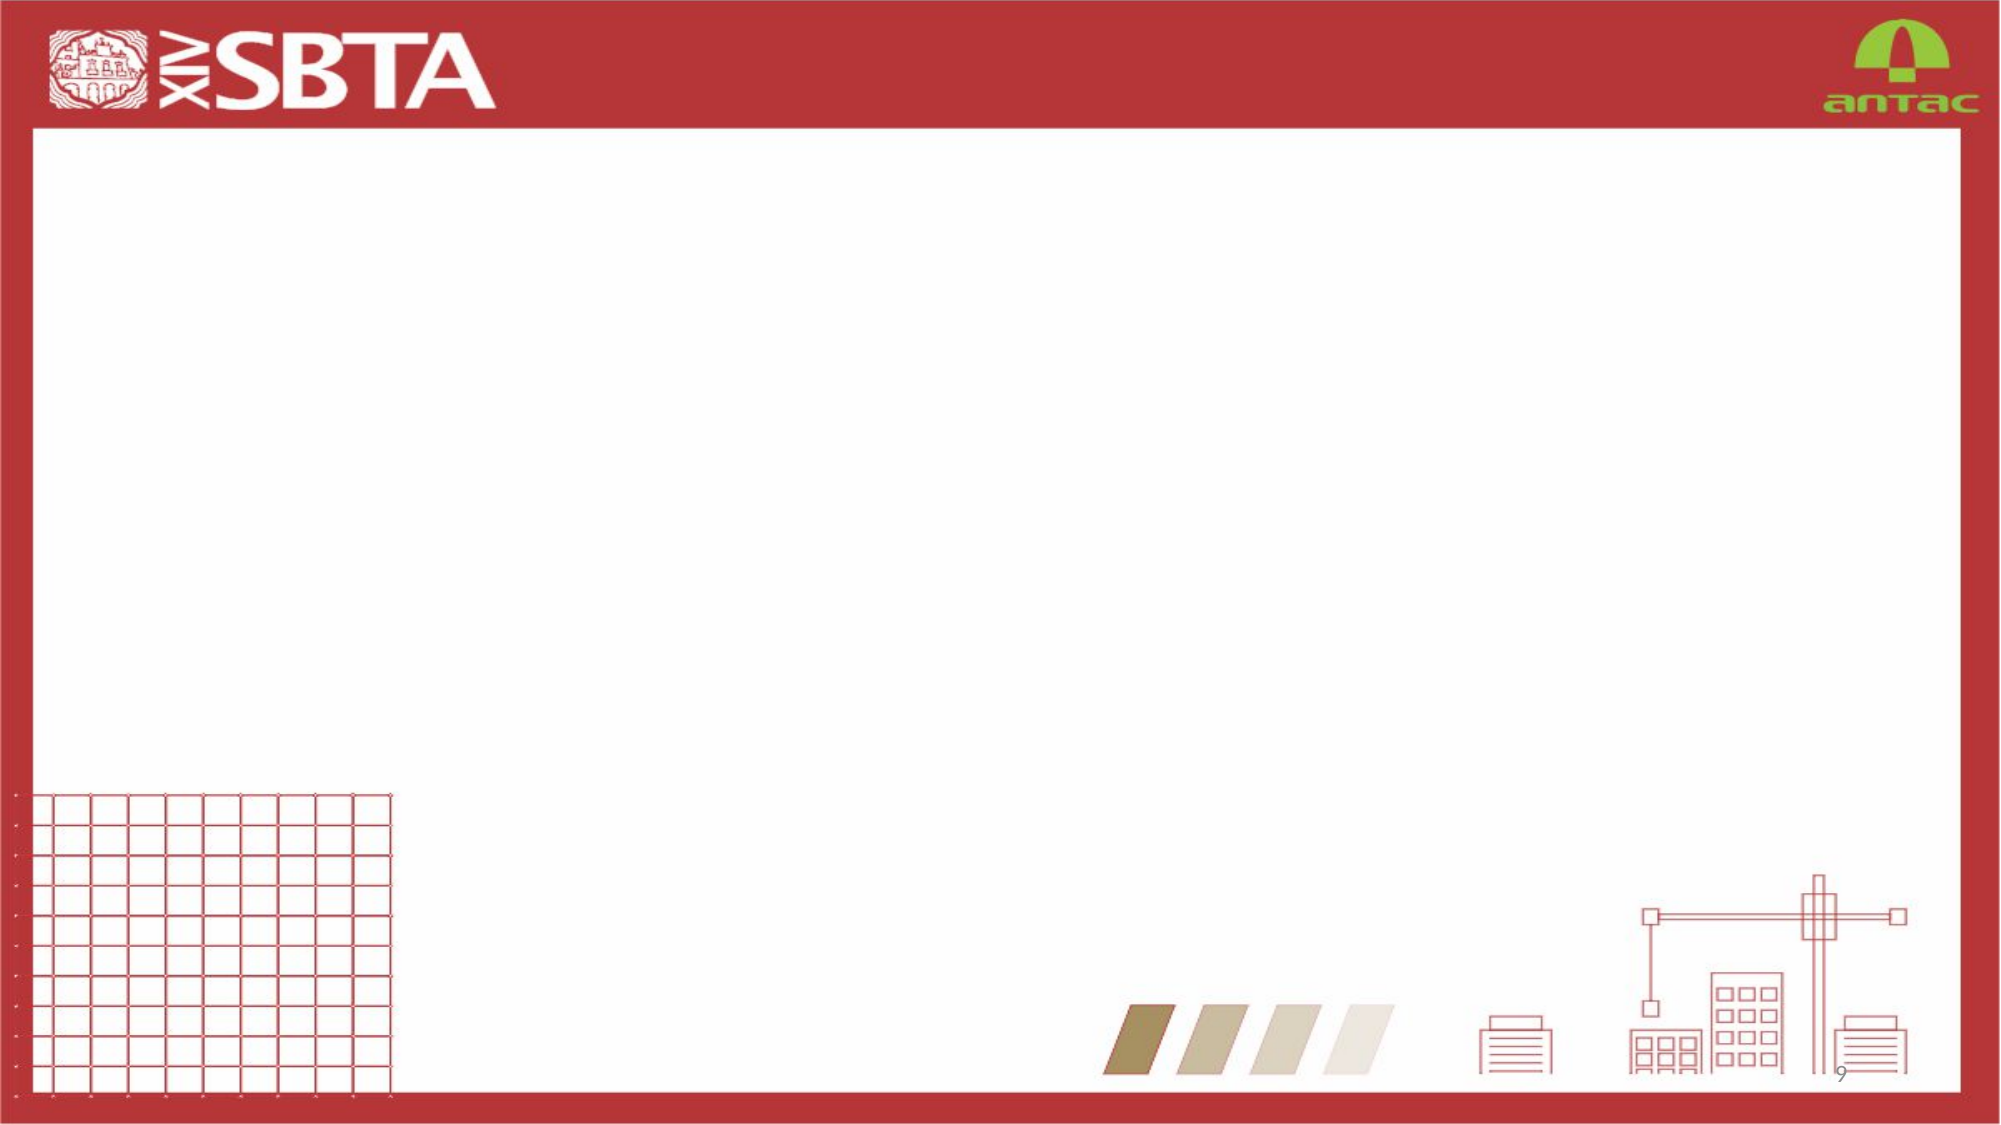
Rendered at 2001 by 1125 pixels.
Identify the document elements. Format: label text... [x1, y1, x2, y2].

slide_number 9 [1412, 1042, 1863, 1103]
picture [0, 0, 2000, 1125]
